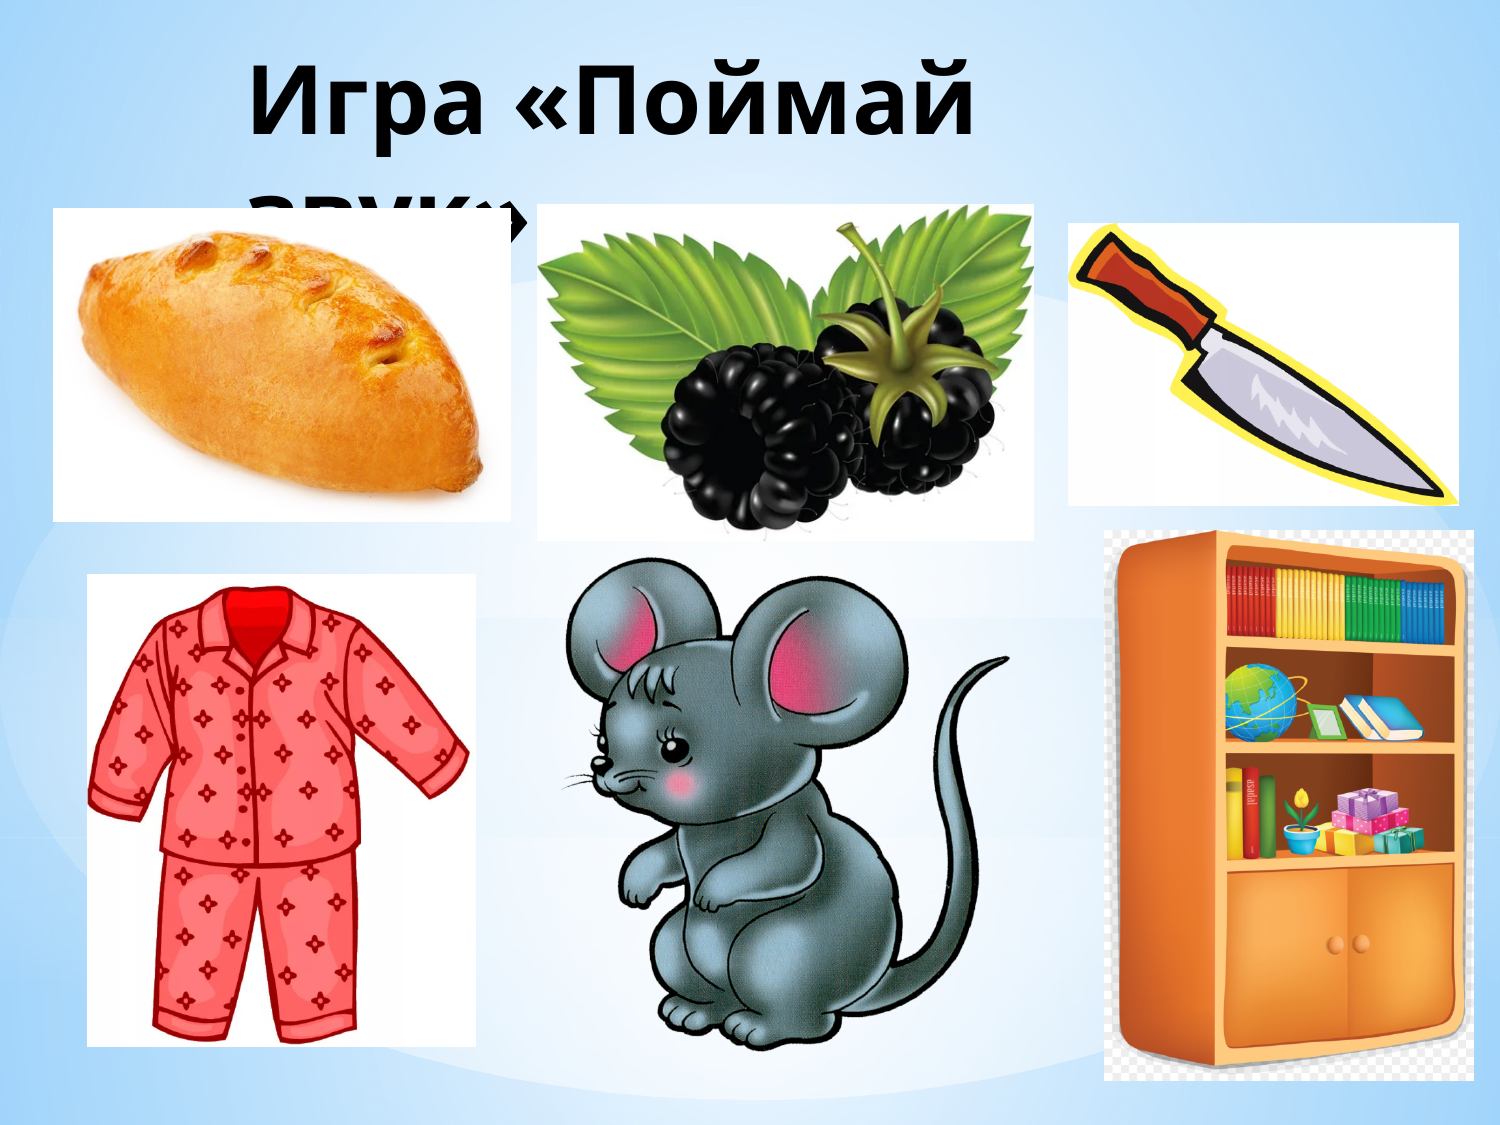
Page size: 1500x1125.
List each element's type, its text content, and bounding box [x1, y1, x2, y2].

picture [1104, 530, 1474, 1081]
picture [52, 207, 511, 522]
picture [1068, 223, 1459, 506]
title Игра «Поймай звук» [230, 30, 1299, 219]
picture [561, 556, 1010, 1053]
picture [537, 203, 1034, 541]
picture [86, 574, 477, 1048]
